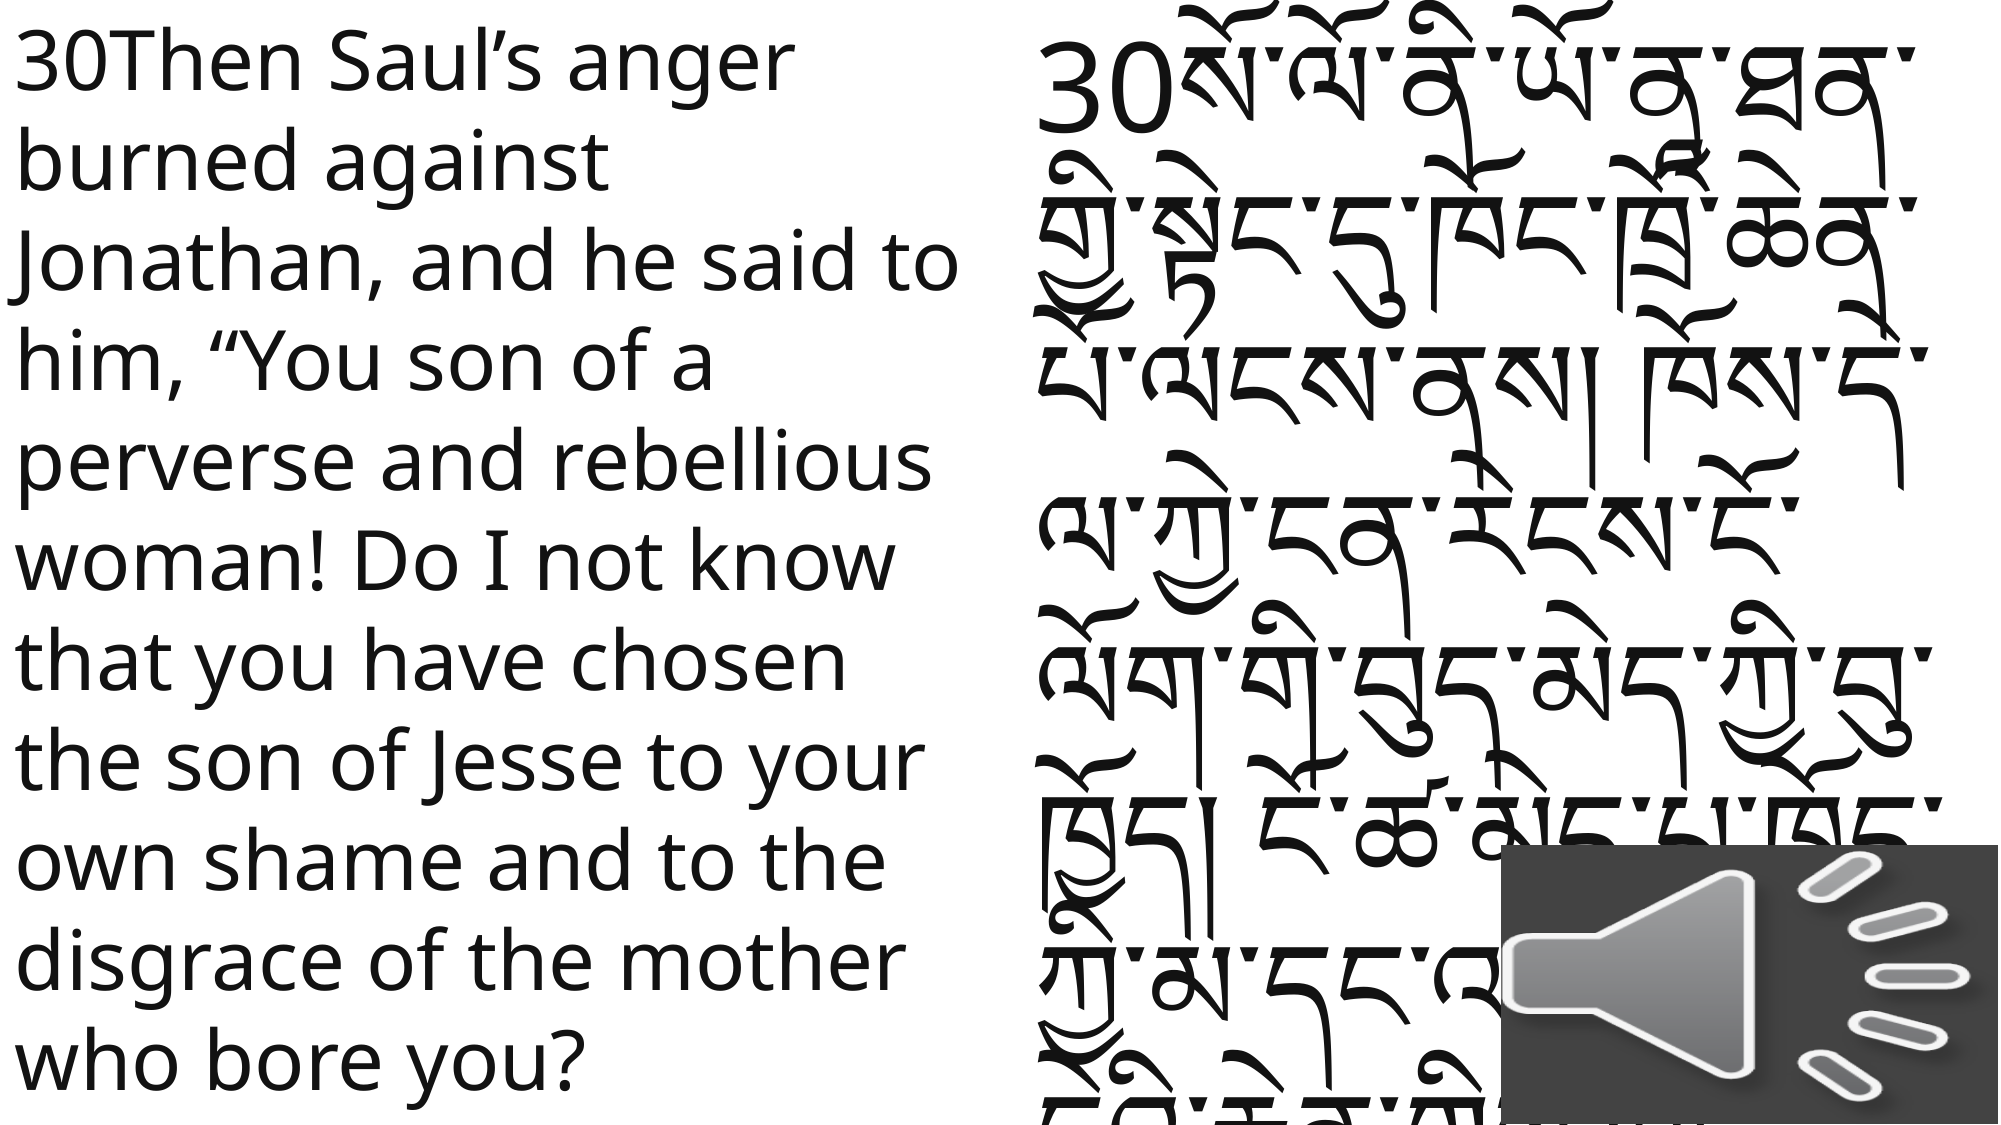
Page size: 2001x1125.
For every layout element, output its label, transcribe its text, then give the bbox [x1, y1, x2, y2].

picture [1500, 843, 2000, 1125]
text_box 30སོ་ལོ་ནི་ཡོ་ནཱ་ཐན་གྱི་སྟེང་དུ་ཁོང་ཁྲོ་ཆེན་པོ་ལངས་ནས། ཁོས་དེ་ལ་ཀྱེ་ངན་རེངས་ངོ་ལོག་གི་བུད་མེད་ཀྱི་བུ་ཁྱོད། ངོ་ཚ་མེད་པ་ཁྱོད་ཀྱི་མ་དང་འདྲ་པོ་རེད། དེའི་རྐྱེན་གྱིས་ཁྱོད་ཀྱིས་ཡེ་སེ་ཡི་བུ་དེ་བདམས་པ་ངས་མི་ཤེས་སམ། [1019, 0, 2000, 1125]
text_box 30Then Saul’s anger burned against Jonathan, and he said to him, “You son of a perverse and rebellious woman! Do I not know that you have chosen the son of Jesse to your own shame and to the disgrace of the mother who bore you? [0, 0, 981, 1125]
